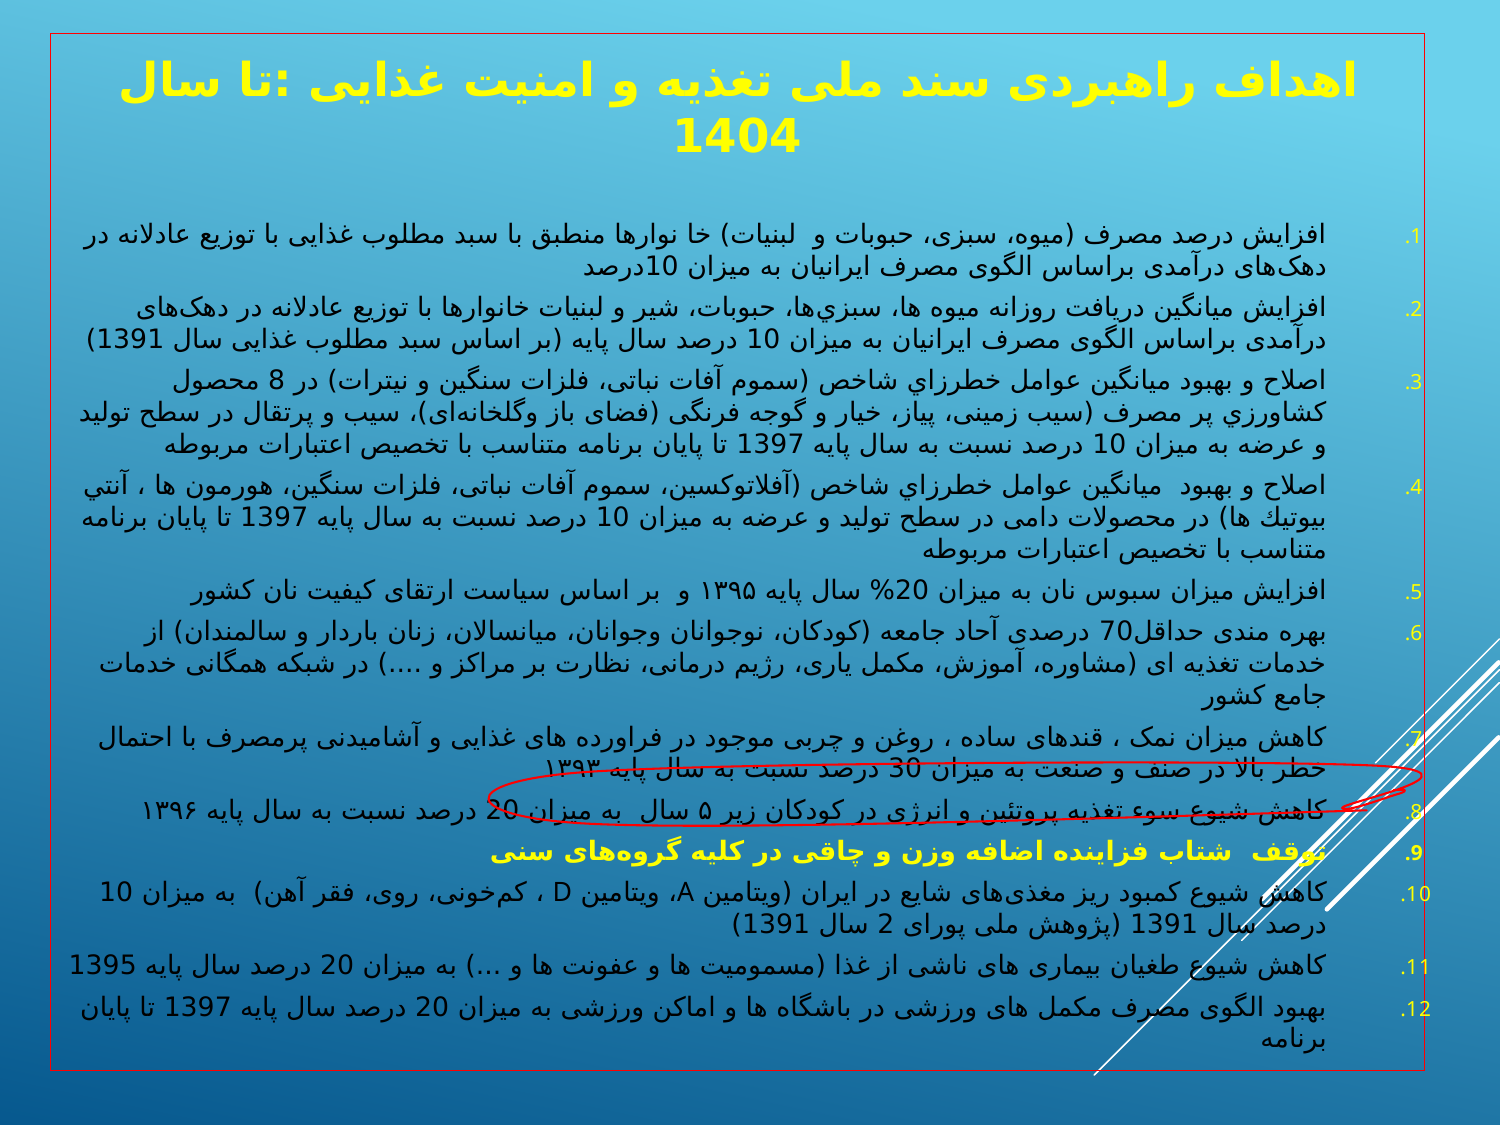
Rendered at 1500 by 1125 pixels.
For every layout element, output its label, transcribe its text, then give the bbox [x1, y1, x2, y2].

text_box [487, 761, 1423, 827]
list اهداف راهبردی سند ملی تغذیه و امنیت غذایی :تا سال 1404 افزایش درصد مصرف (میوه، سبزی، حبوبات و لبنیات) خا نوارها منطبق با سبد مطلوب غذایی با توزیع عادلانه در دهک‌های درآمدی براساس الگوی مصرف ایرانیان به میزان 10درصد افزایش میانگین دریافت روزانه میوه ها، سبزي‌ها، حبوبات، شير و لبنیات خانوارها با توزیع عادلانه در دهک‌های درآمدی براساس الگوی مصرف ایرانیان به میزان 10 درصد سال پايه (بر اساس سبد مطلوب غذایی سال 1391) اصلاح و بهبود میانگین عوامل خطرزاي شاخص (سموم آفات نباتی، فلزات سنگین و نیترات) در 8 محصول كشاورزي پر مصرف (سیب زمینی، پیاز، خیار و گوجه فرنگی (فضای باز وگلخانه‌ای)، سیب و پرتقال در سطح تولید و عرضه به ميزان 10 درصد نسبت به سال پايه 1397 تا پایان برنامه متناسب با تخصیص اعتبارات مربوطه اصلاح و بهبود میانگین عوامل خطرزاي شاخص (آفلاتوکسین، سموم آفات نباتی، فلزات سنگین، هورمون ها ، آنتي بيوتيك ها) در محصولات دامی در سطح تولید و عرضه به ميزان 10 درصد نسبت به سال پايه 1397 تا پایان برنامه متناسب با تخصیص اعتبارات مربوطه افزایش میزان سبوس نان به میزان 20% سال پایه ۱۳۹۵ و بر اساس سیاست ارتقای کیفیت نان کشور بهره مندی حداقل70 درصدی آحاد جامعه (کودکان، نوجوانان وجوانان، میانسالان، زنان باردار و سالمندان) از خدمات تغذیه ای (مشاوره، آموزش، مکمل یاری، رژیم درمانی، نظارت بر مراکز و ....) در شبکه همگانی خدمات جامع کشور کاهش میزان نمک ، قندهای ساده ، روغن و چربی موجود در فراورده های غذایی و آشامیدنی پرمصرف با احتمال خطر بالا در صنف و صنعت به میزان 30 درصد نسبت به سال پایه ۱۳۹۳ کاهش شیوع سوء تغذیه پروتئین و انرژی در کودکان زیر ۵ سال به میزان 20 درصد نسبت به سال پایه ۱۳۹۶ توقف شتاب فزاینده اضافه وزن و چاقی در کلیه گروه‌های سنی كاهش شيوع كمبود ریز مغذی‌های شایع در ایران (ويتامين A، ويتامين D ، کم‌خونی، روی، فقر آهن) به ميزان 10 درصد سال 1391 (پژوهش ملی پورای 2 سال 1391) کاهش شیوع طغیان بیماری های ناشی از غذا (مسمومیت ها و عفونت ها و ...) به میزان 20 درصد سال پایه 1395 بهبود الگوی مصرف مکمل های ورزشی در باشگاه ها و اماکن ورزشی به میزان 20 درصد سال پایه 1397 تا پایان برنامه [50, 33, 1425, 1071]
